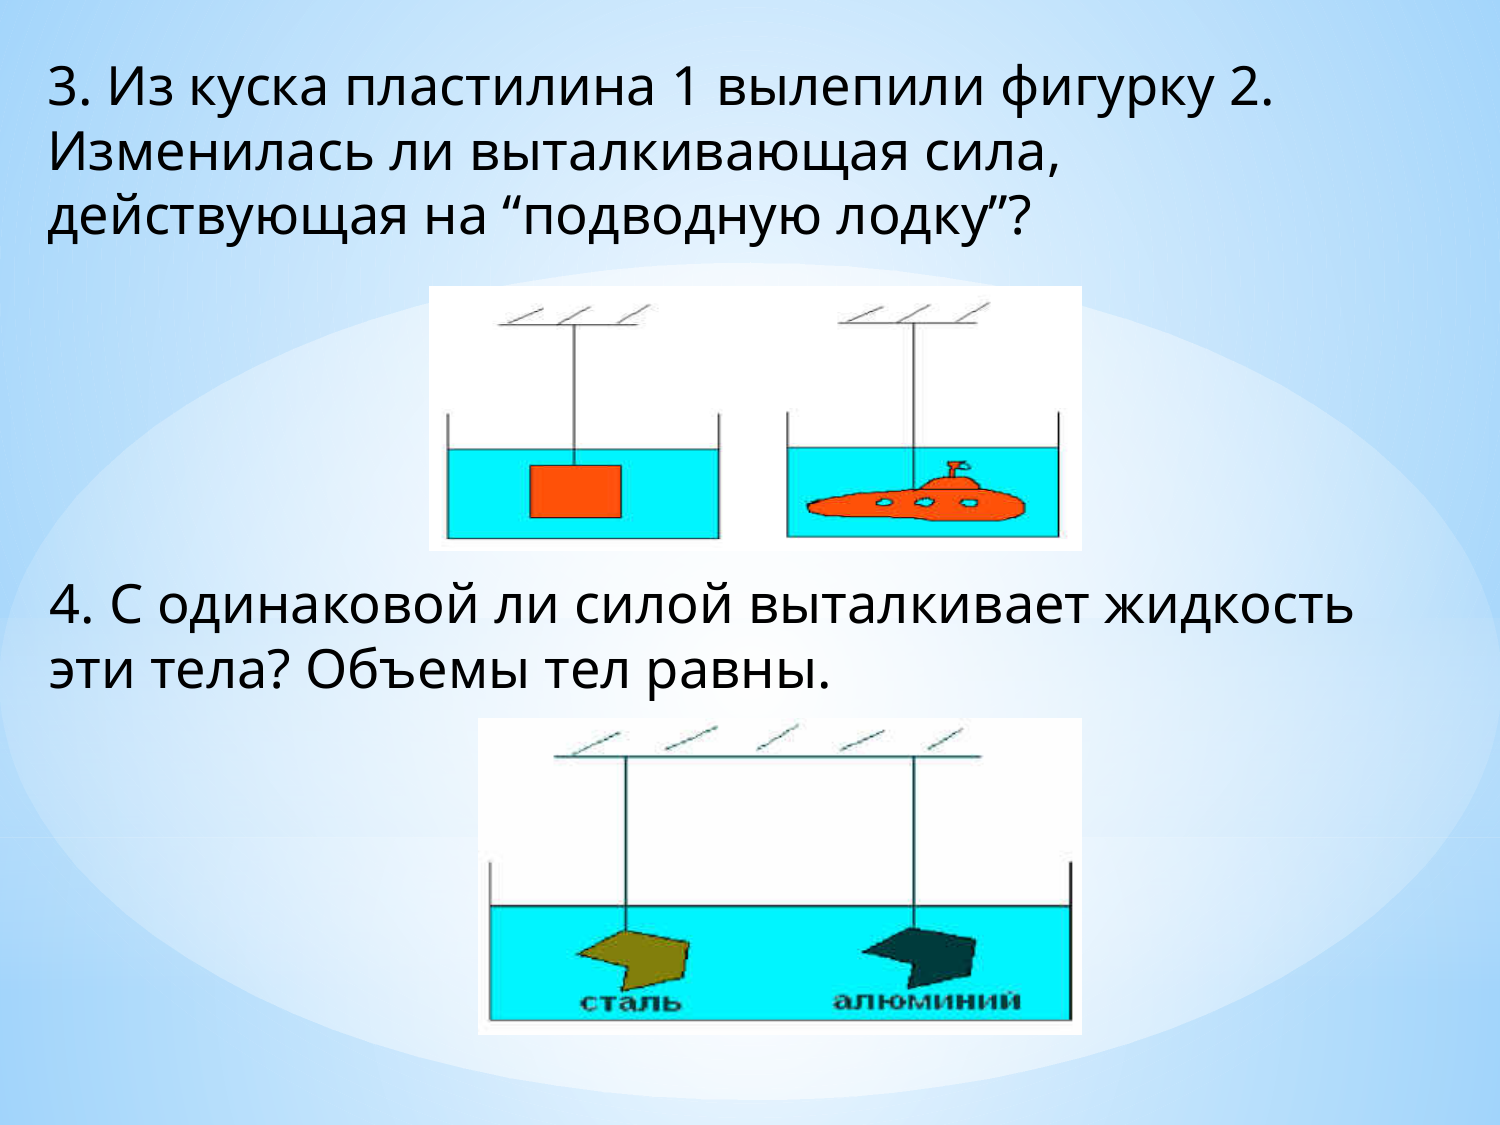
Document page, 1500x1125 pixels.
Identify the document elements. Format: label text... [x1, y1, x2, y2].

picture [429, 286, 1083, 551]
text_box 4. С одинаковой ли силой выталкивает жидкость эти тела? Объемы тел равны. [34, 562, 1445, 708]
picture [477, 718, 1083, 1036]
text_box 3. Из куска пластилина 1 вылепили фигурку 2. Изменилась ли выталкивающая сила, действующая на “подводную лодку”? [32, 43, 1438, 254]
